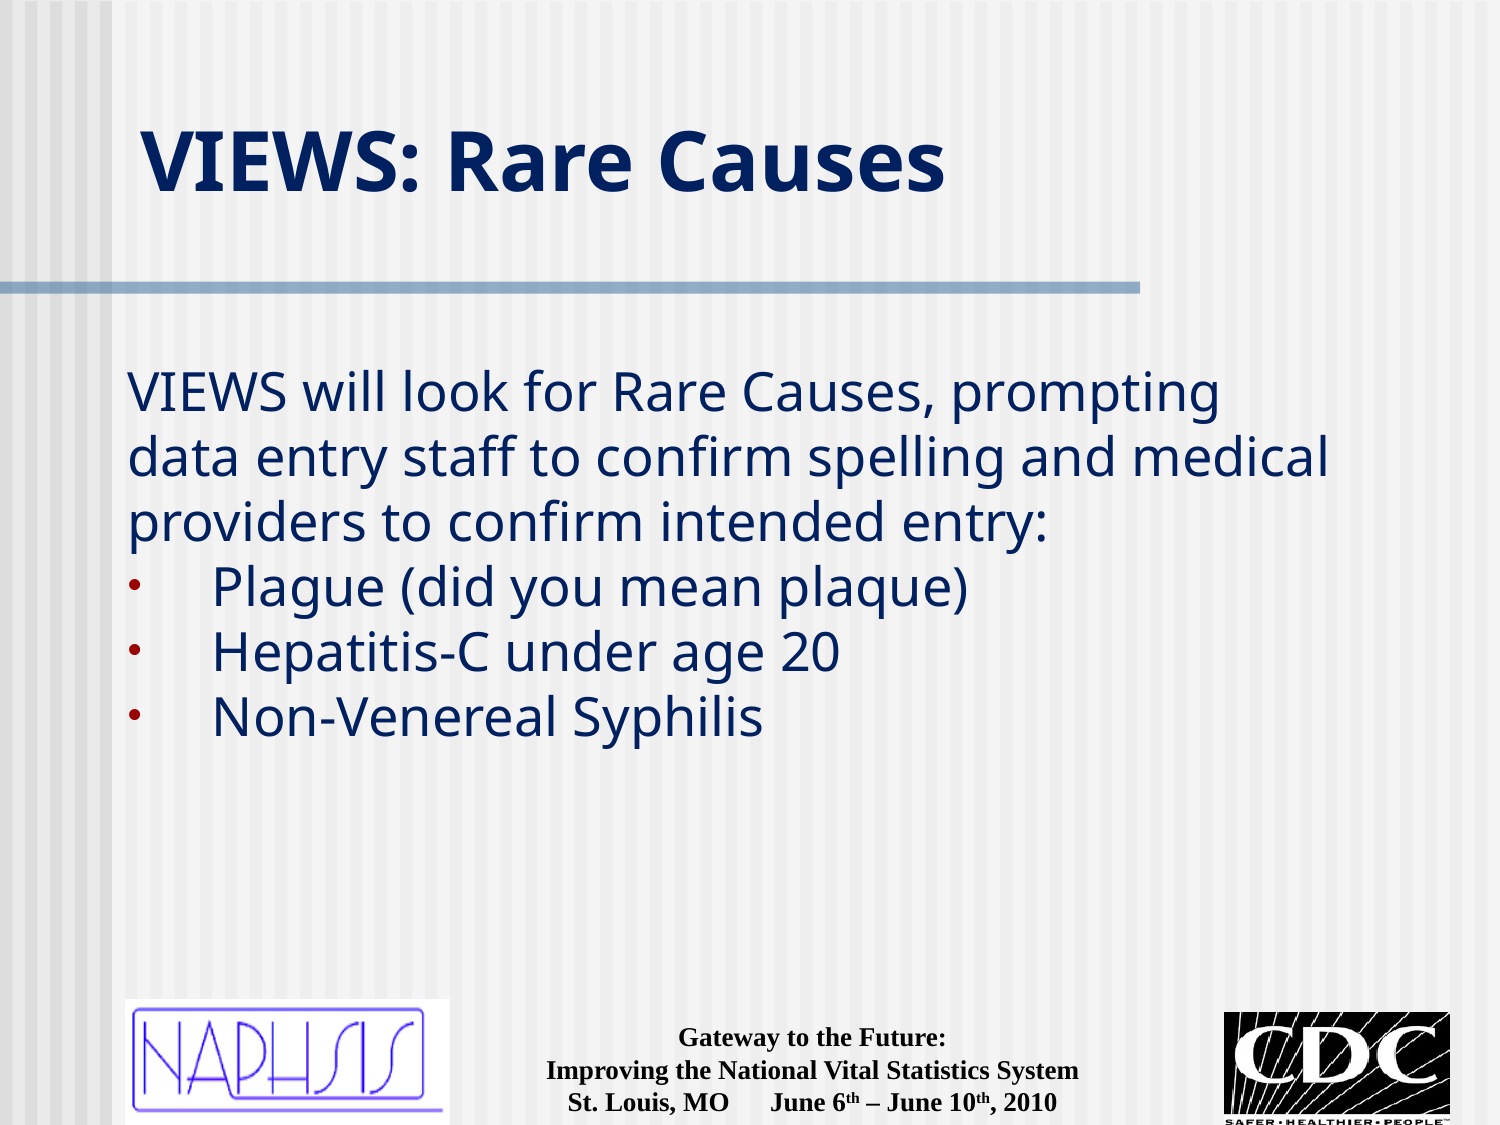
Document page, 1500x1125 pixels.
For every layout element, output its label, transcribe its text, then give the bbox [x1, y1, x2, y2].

picture [125, 999, 450, 1125]
subtitle VIEWS will look for Rare Causes, prompting data entry staff to confirm spelling and medical providers to confirm intended entry: Plague (did you mean plaque) Hepatitis-C under age 20 Non-Venereal Syphilis [112, 349, 1363, 926]
picture [1224, 1012, 1450, 1125]
title VIEWS: Rare Causes [124, 99, 1401, 217]
